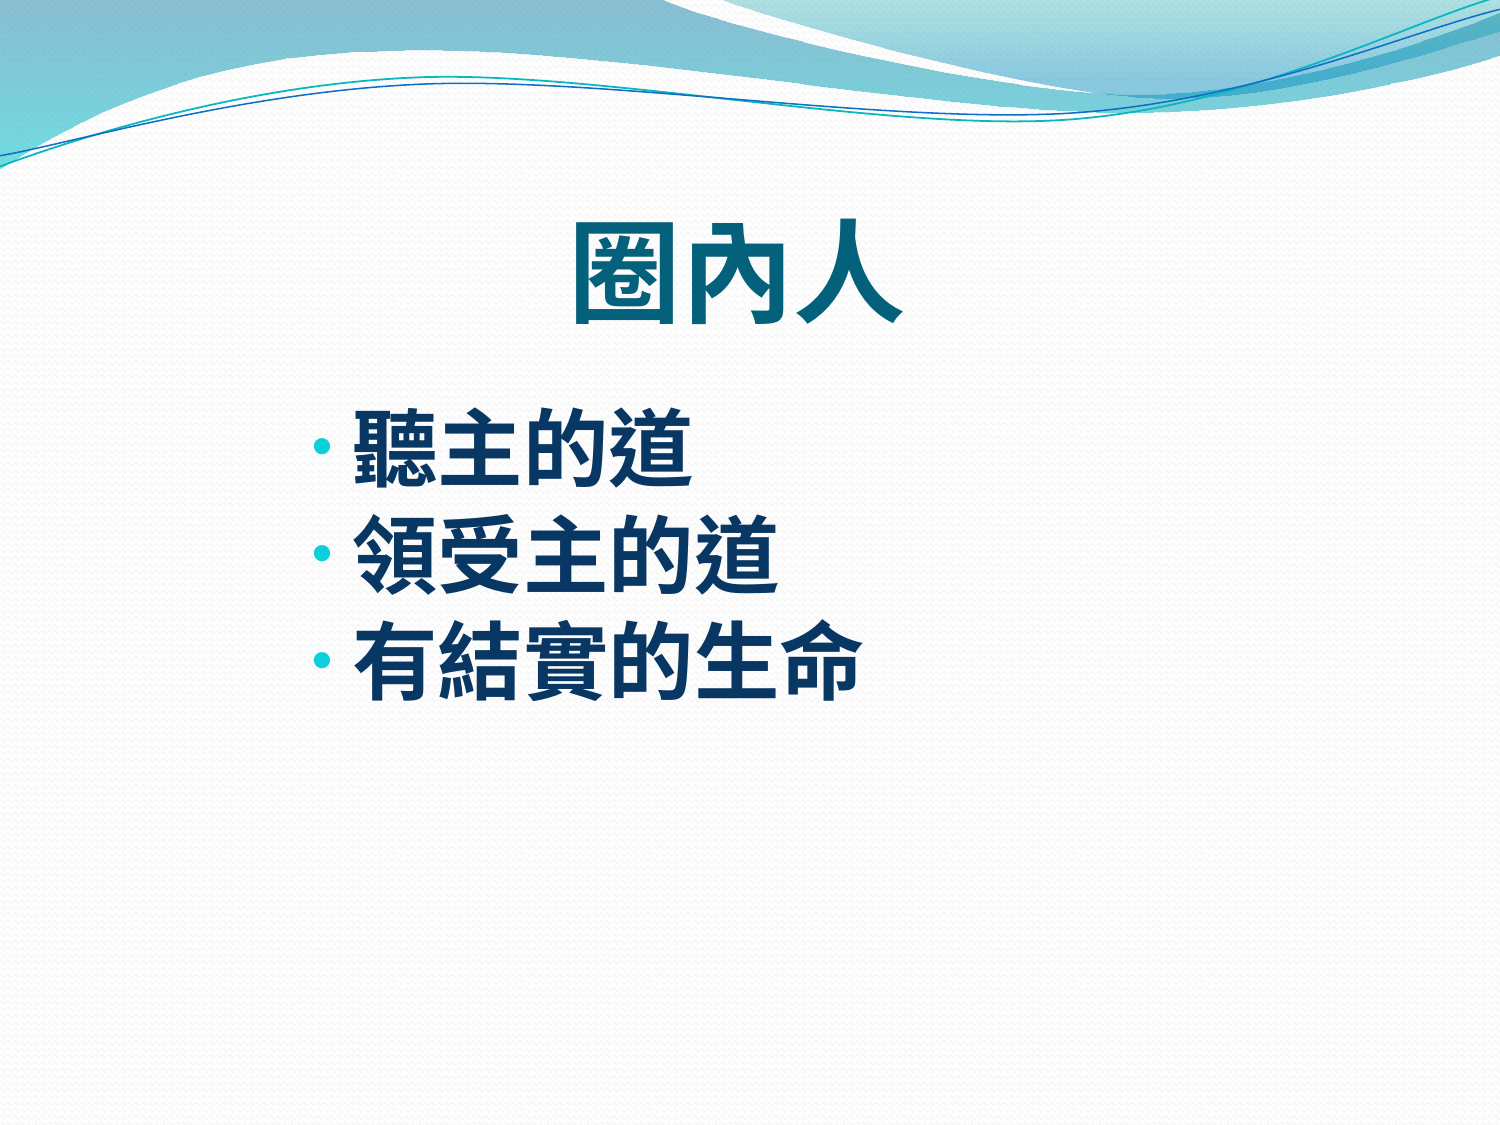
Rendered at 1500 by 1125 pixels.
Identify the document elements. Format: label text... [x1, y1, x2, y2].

title 圈內人 [99, 187, 1375, 338]
list 聽主的道 領受主的道 有結實的生命 [187, 387, 1275, 988]
